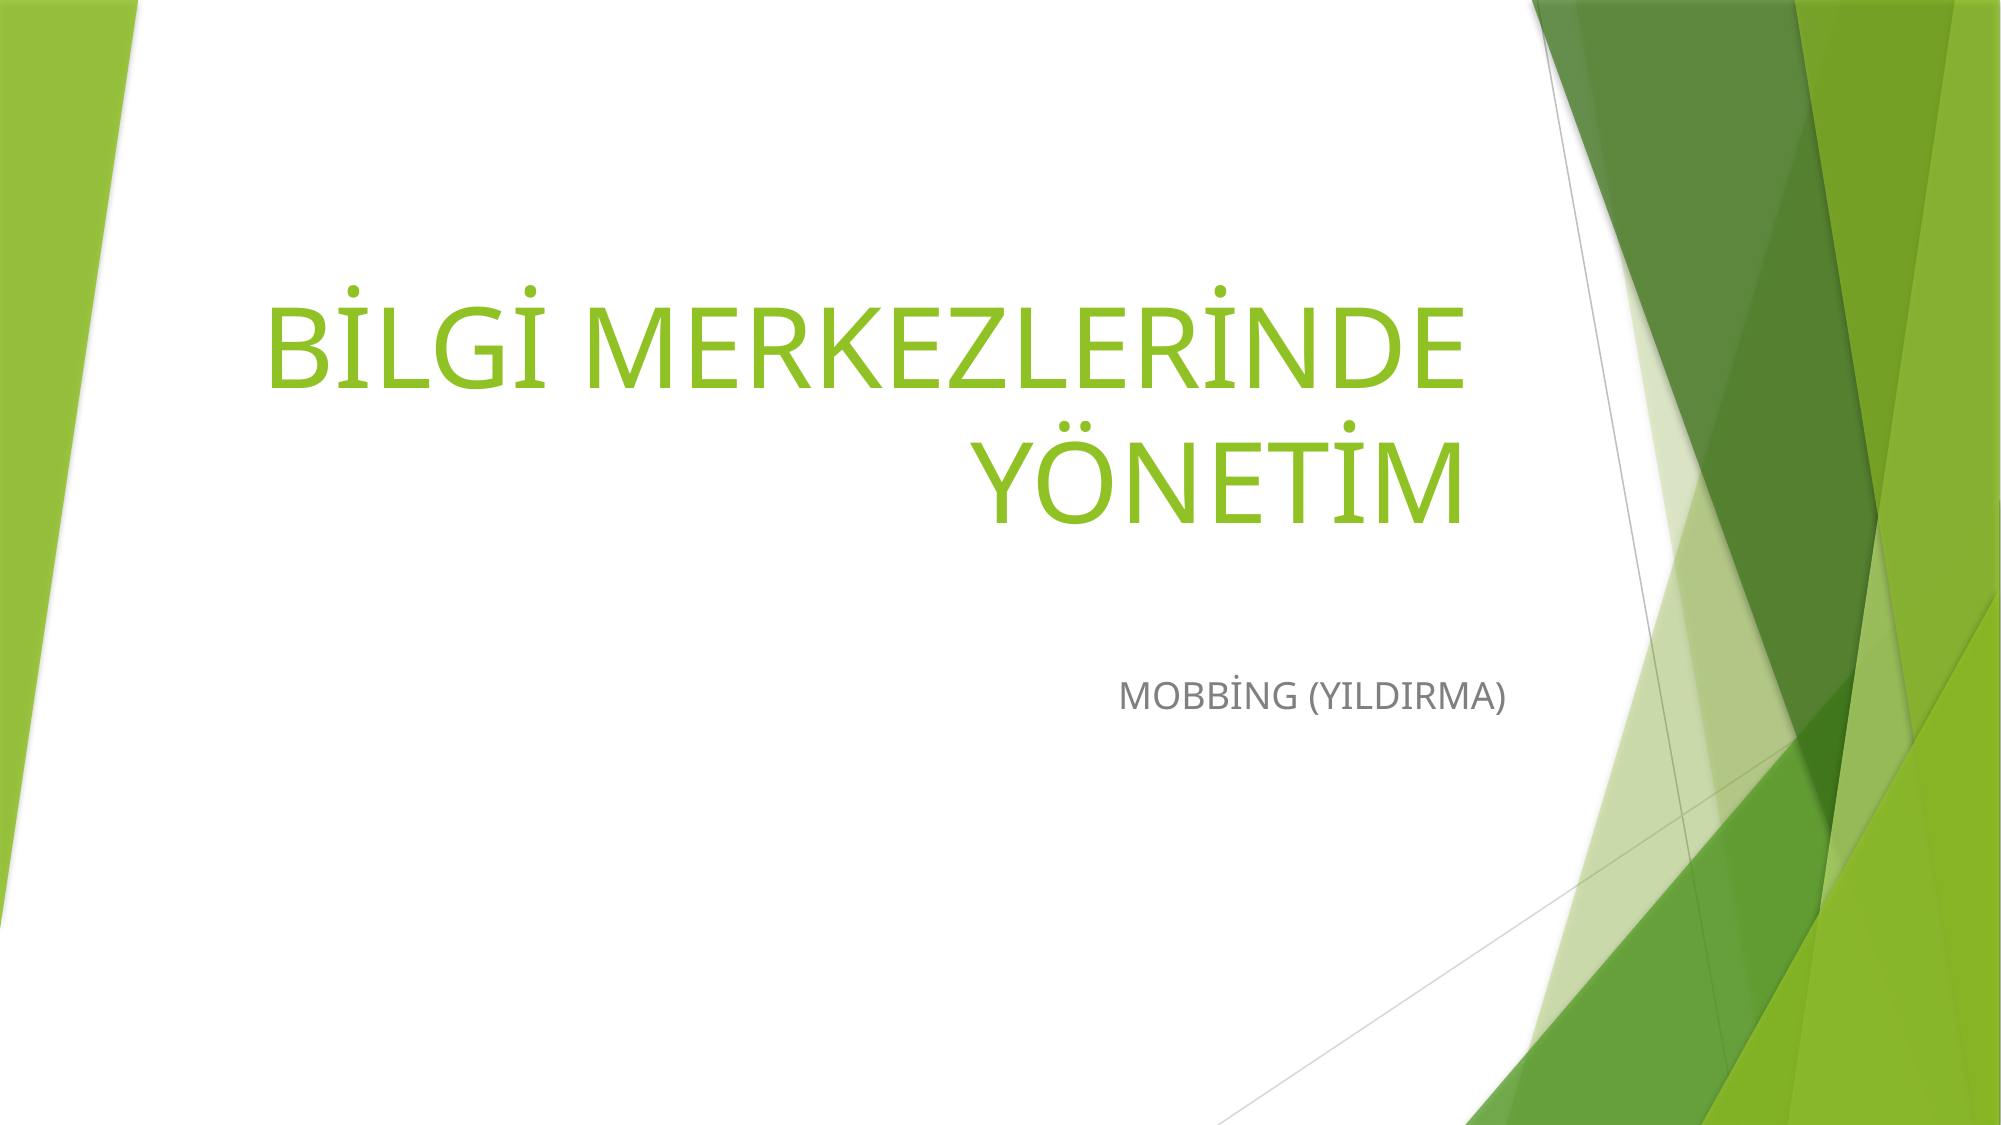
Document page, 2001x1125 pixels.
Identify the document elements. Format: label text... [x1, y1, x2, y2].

subtitle MOBBİNG (YILDIRMA) [247, 664, 1522, 845]
title BİLGİ MERKEZLERİNDE YÖNETİM [211, 346, 1486, 554]
